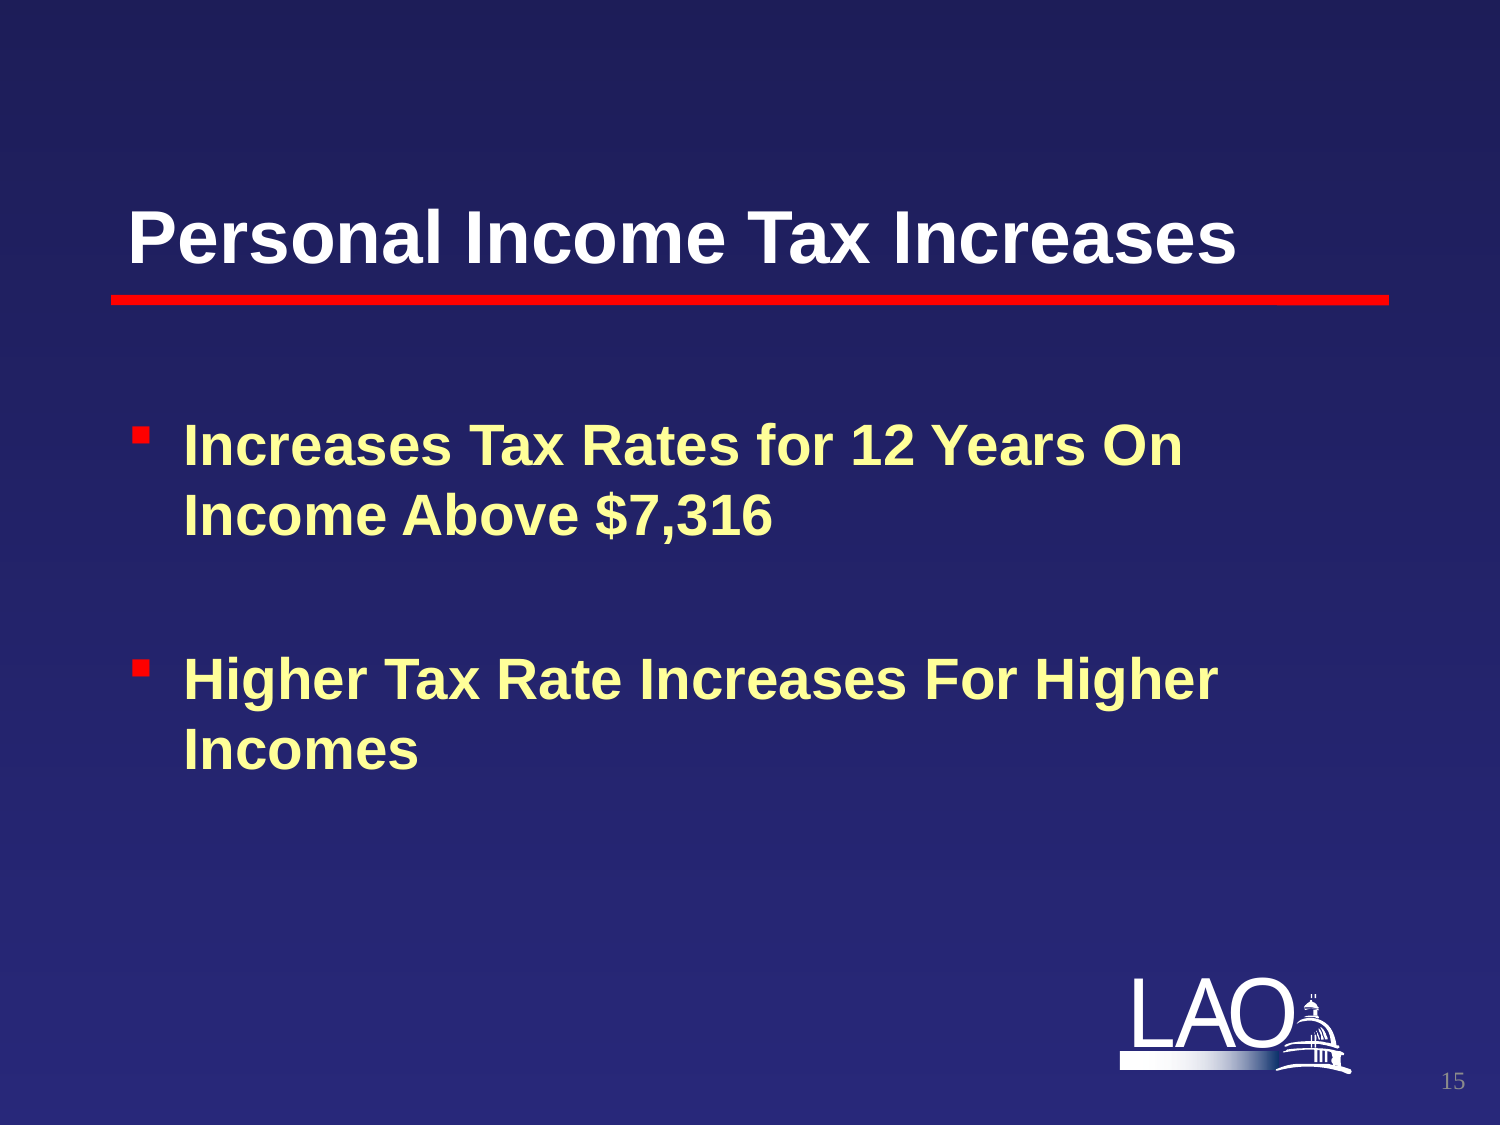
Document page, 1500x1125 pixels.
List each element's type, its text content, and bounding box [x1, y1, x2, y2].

title Personal Income Tax Increases [112, 99, 1388, 288]
slide_number 14 [1162, 1050, 1481, 1110]
list Increases Tax Rates for 12 Years On Income Above $7,316 Higher Tax Rate Increases For Higher Incomes [112, 399, 1388, 1050]
